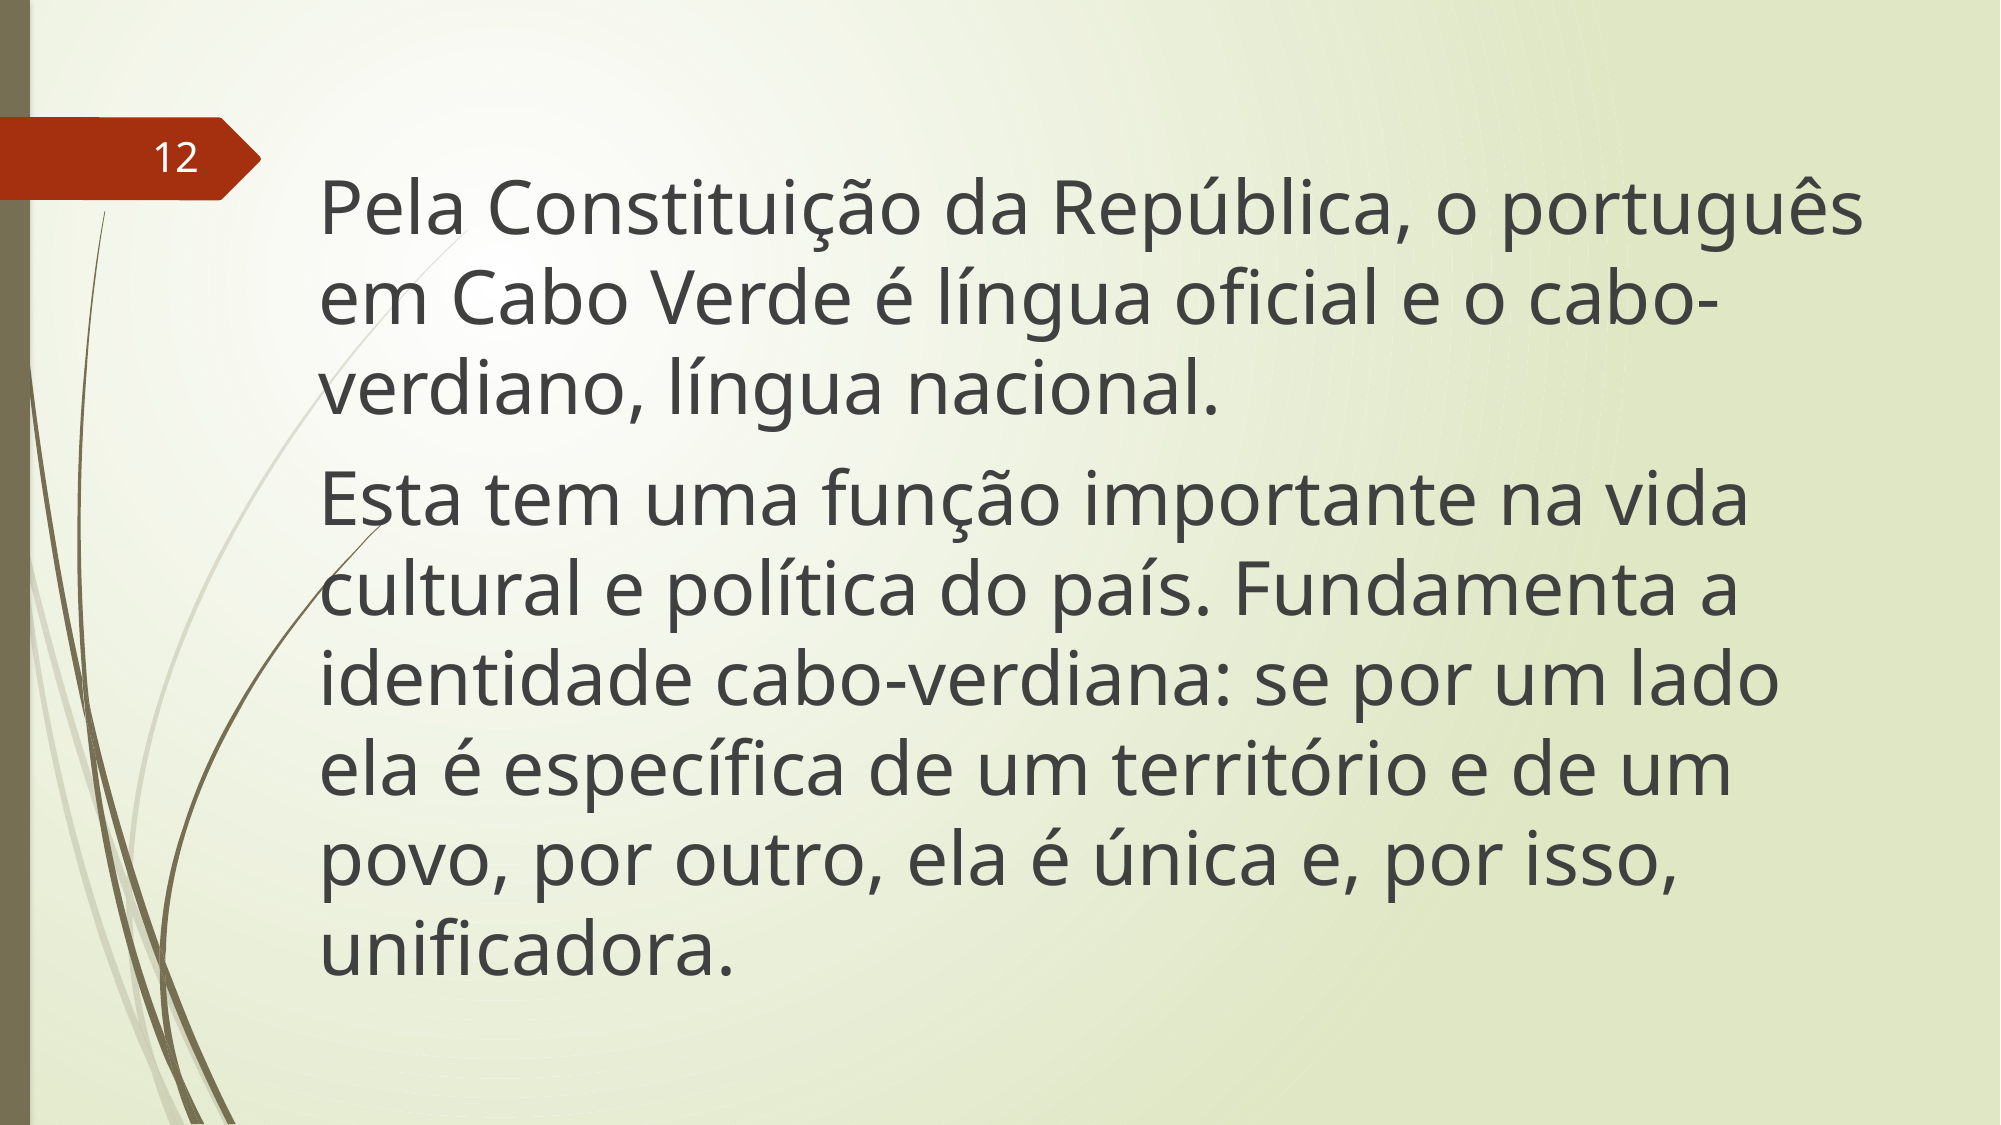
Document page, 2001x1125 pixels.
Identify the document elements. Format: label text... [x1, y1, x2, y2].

list Pela Constituição da República, o português em Cabo Verde é língua oficial e o cabo-verdiano, língua nacional. Esta tem uma função importante na vida cultural e política do país. Fundamenta a identidade cabo-verdiana: se por um lado ela é específica de um território e de um povo, por outro, ela é única e, por isso, unificadora. [303, 152, 1888, 1055]
slide_number 12 [87, 129, 216, 190]
